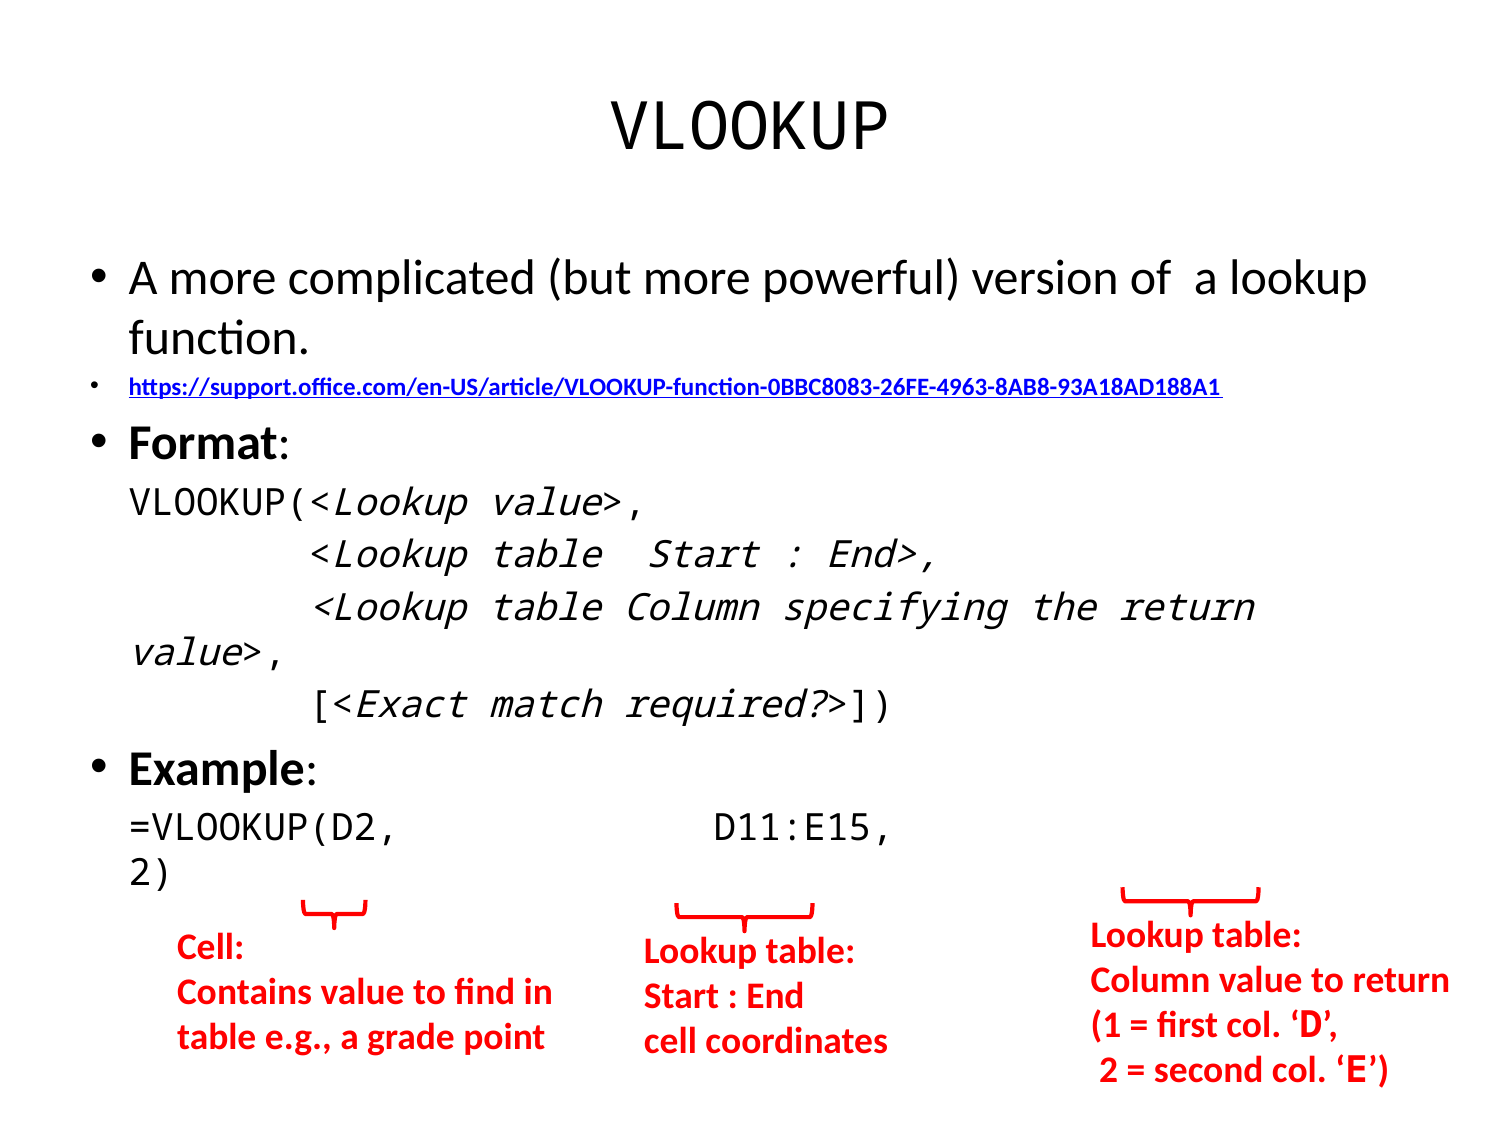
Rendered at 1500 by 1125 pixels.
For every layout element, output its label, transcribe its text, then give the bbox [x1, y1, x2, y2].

title VLOOKUP [75, 45, 1425, 200]
list A more complicated (but more powerful) version of a lookup function. https://support.office.com/en-US/article/VLOOKUP-function-0BBC8083-26FE-4963-8AB8-93A18AD188A1 Format: VLOOKUP(<Lookup value>, <Lookup table Start : End>, <Lookup table Column specifying the return value>, [<Exact match required?>]) Example: =VLOOKUP(D2, D11:E15, 2) [75, 237, 1425, 1063]
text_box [1075, 886, 1500, 1045]
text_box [628, 902, 921, 1047]
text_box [162, 899, 576, 1046]
